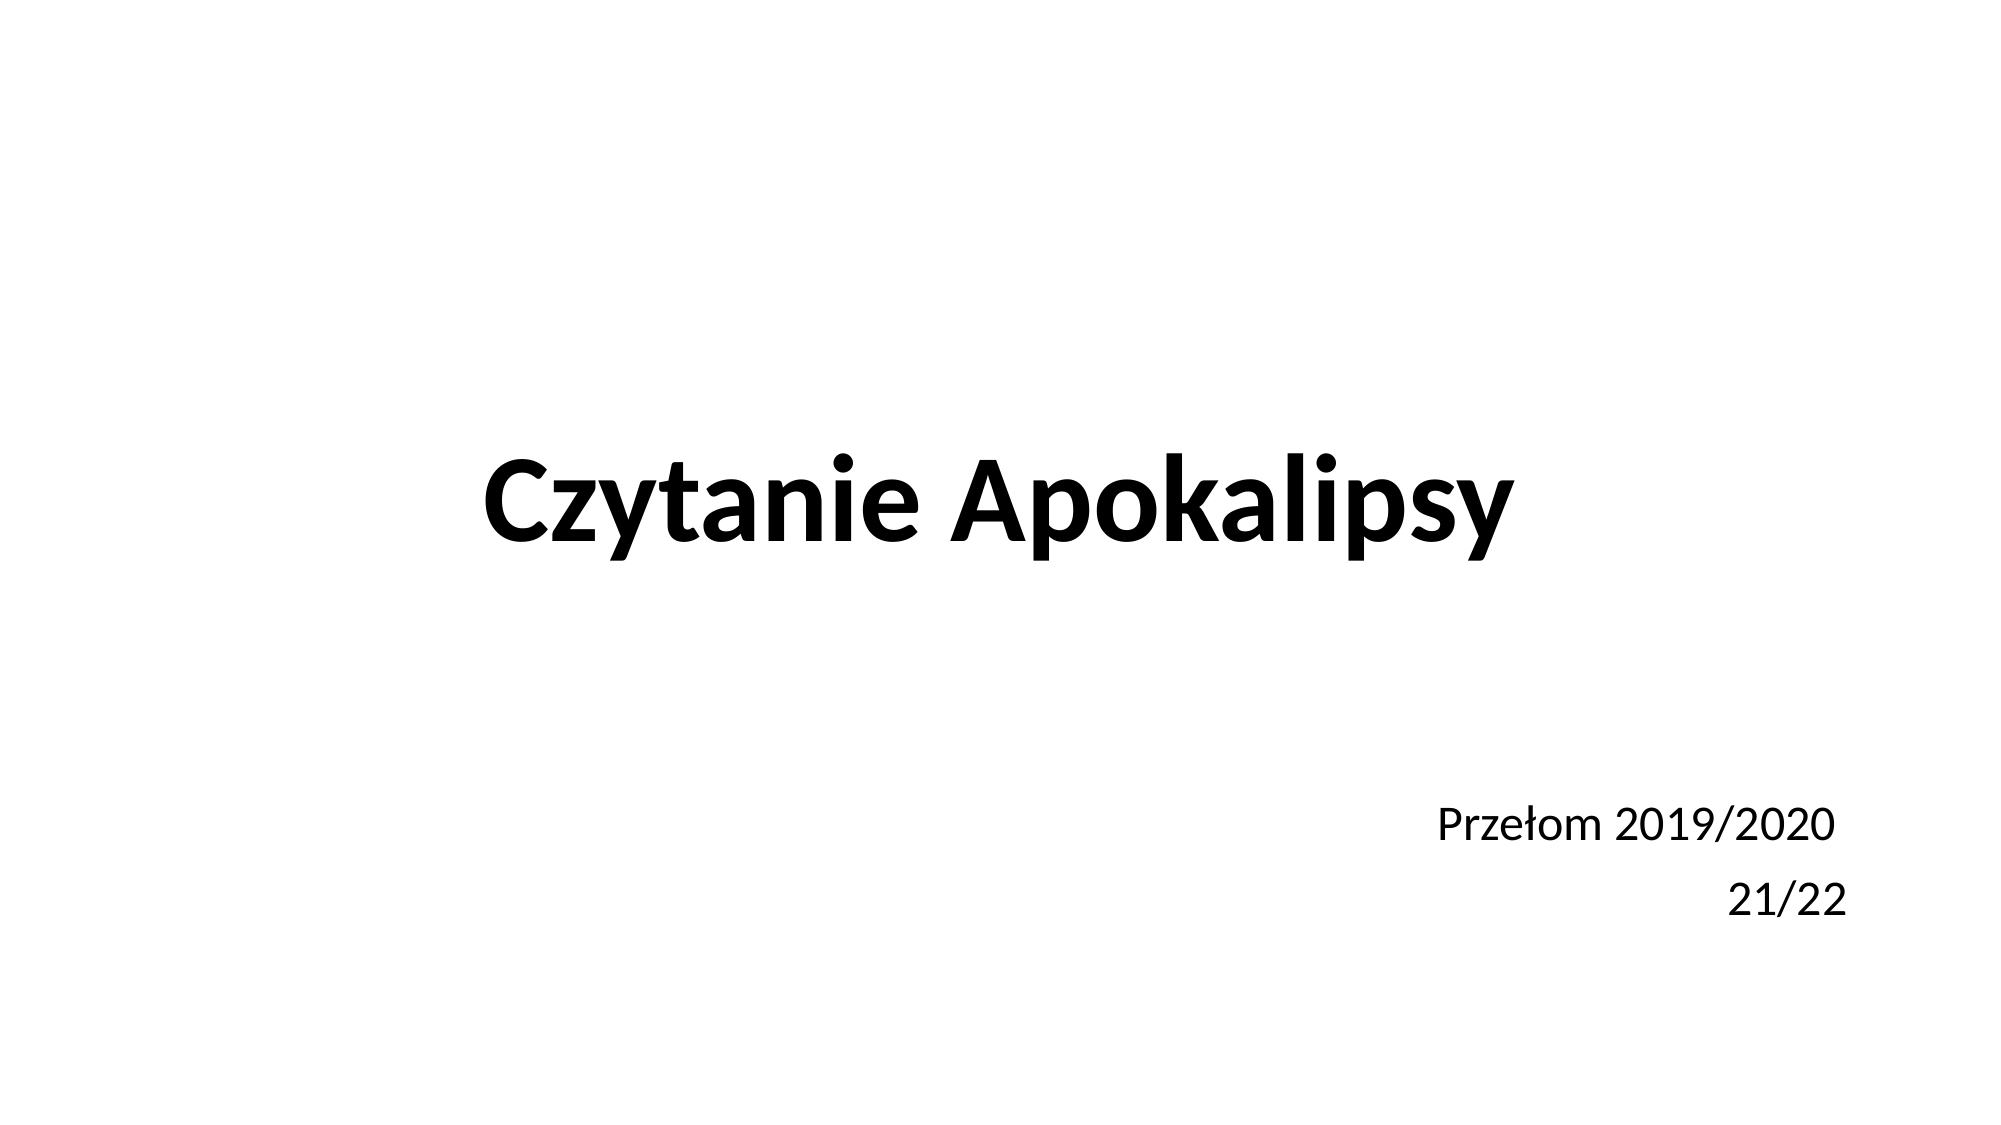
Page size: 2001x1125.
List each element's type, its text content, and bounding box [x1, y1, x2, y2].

title Czytanie Apokalipsy [137, 184, 1863, 576]
subtitle Przełom 2019/2020 21/22 [137, 661, 1863, 934]
